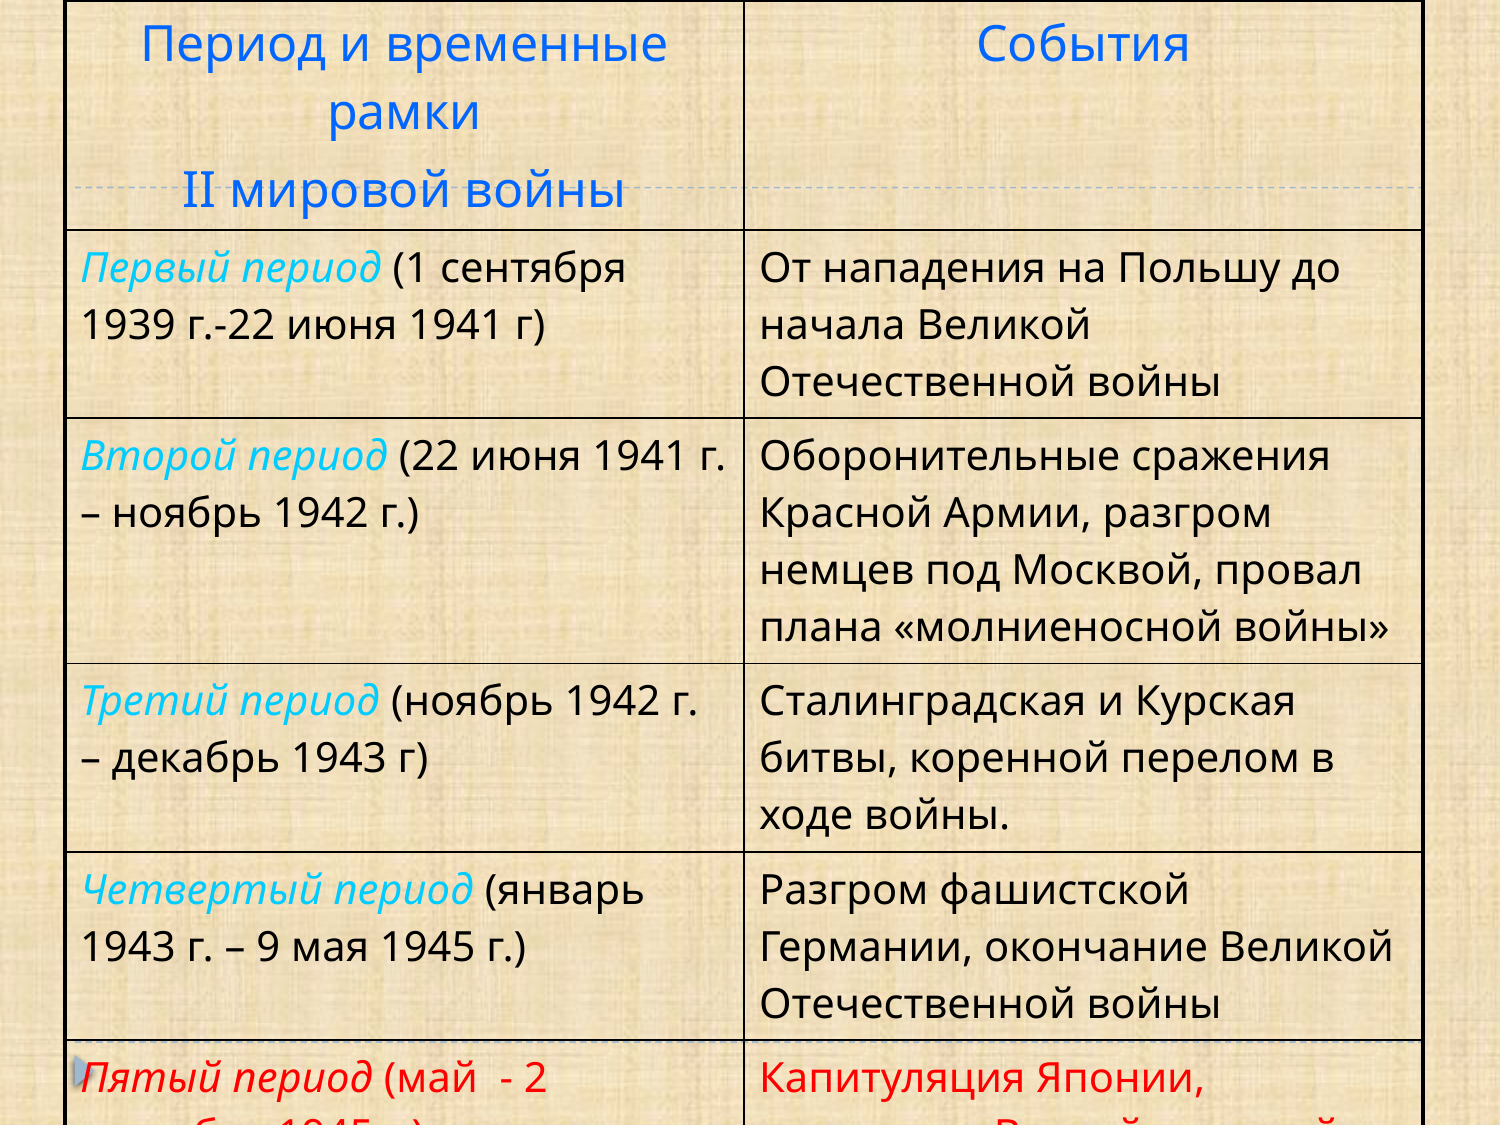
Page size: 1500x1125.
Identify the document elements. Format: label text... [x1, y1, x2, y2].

table_cell Разгром фашистской Германии, окончание Великой Отечественной войны [745, 853, 1421, 1039]
table_cell Первый период (1 сентября 1939 г.-22 июня 1941 г) [67, 231, 743, 417]
table_cell Второй период (22 июня 1941 г. – ноябрь 1942 г.) [67, 419, 743, 663]
table_cell Третий период (ноябрь 1942 г. – декабрь 1943 г) [67, 664, 743, 851]
table_cell Четвертый период (январь 1943 г. – 9 мая 1945 г.) [67, 853, 743, 1039]
table_cell Капитуляция Японии, окончание Второй мировой войны [745, 1041, 1421, 1125]
table_cell Пятый период (май - 2 сентября 1945 г.) [67, 1041, 743, 1125]
table_cell Сталинградская и Курская битвы, коренной перелом в ходе войны. [745, 664, 1421, 851]
table_cell От нападения на Польшу до начала Великой Отечественной войны [745, 231, 1421, 417]
table_header Период и временные рамки II мировой войны [67, 2, 743, 229]
table_cell Оборонительные сражения Красной Армии, разгром немцев под Москвой, провал плана «молниеносной войны» [745, 419, 1421, 663]
table_header События [745, 2, 1421, 229]
